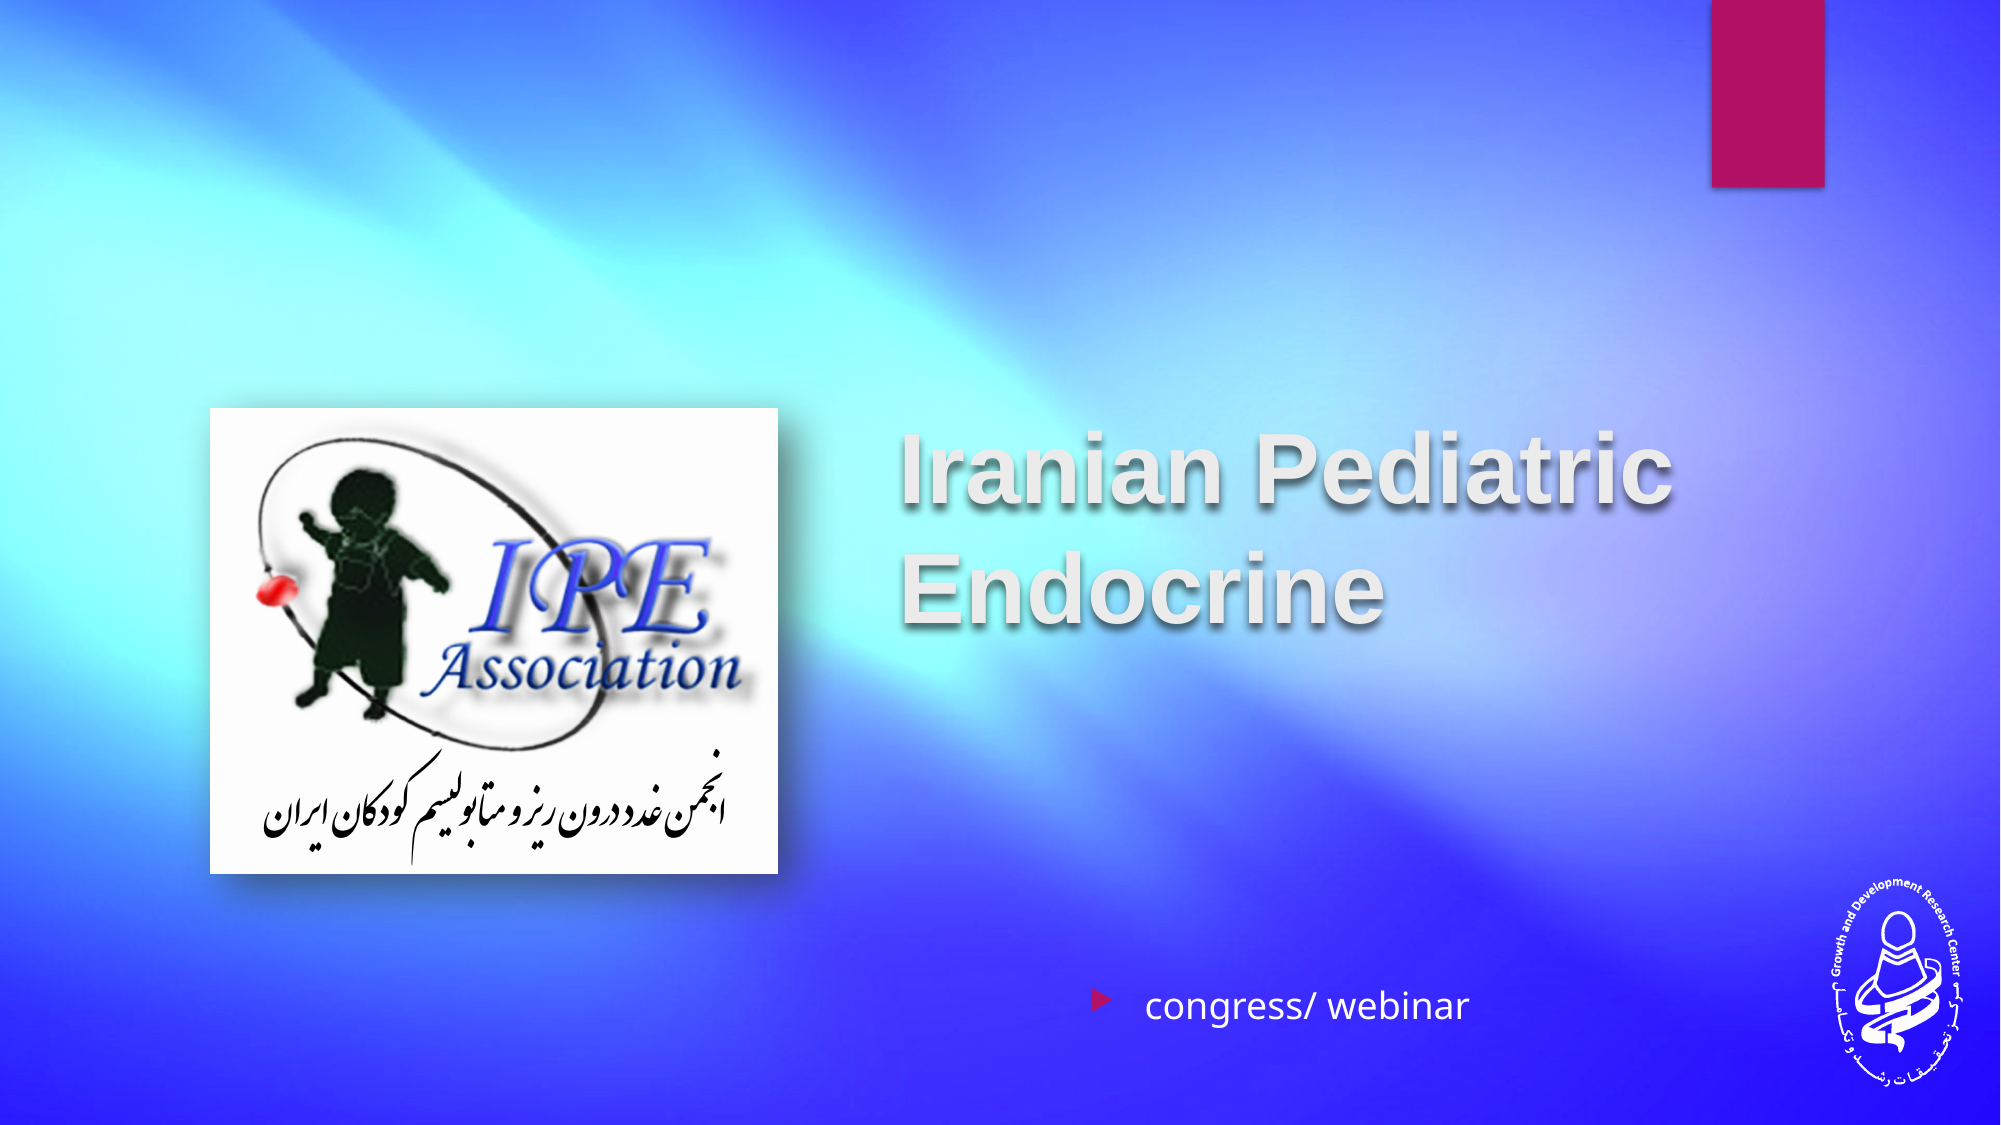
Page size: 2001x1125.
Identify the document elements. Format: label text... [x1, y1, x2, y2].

picture [0, 0, 2001, 1125]
title Iranian Pediatric Endocrine [883, 455, 1733, 592]
list congress/ webinar [883, 974, 1676, 1091]
